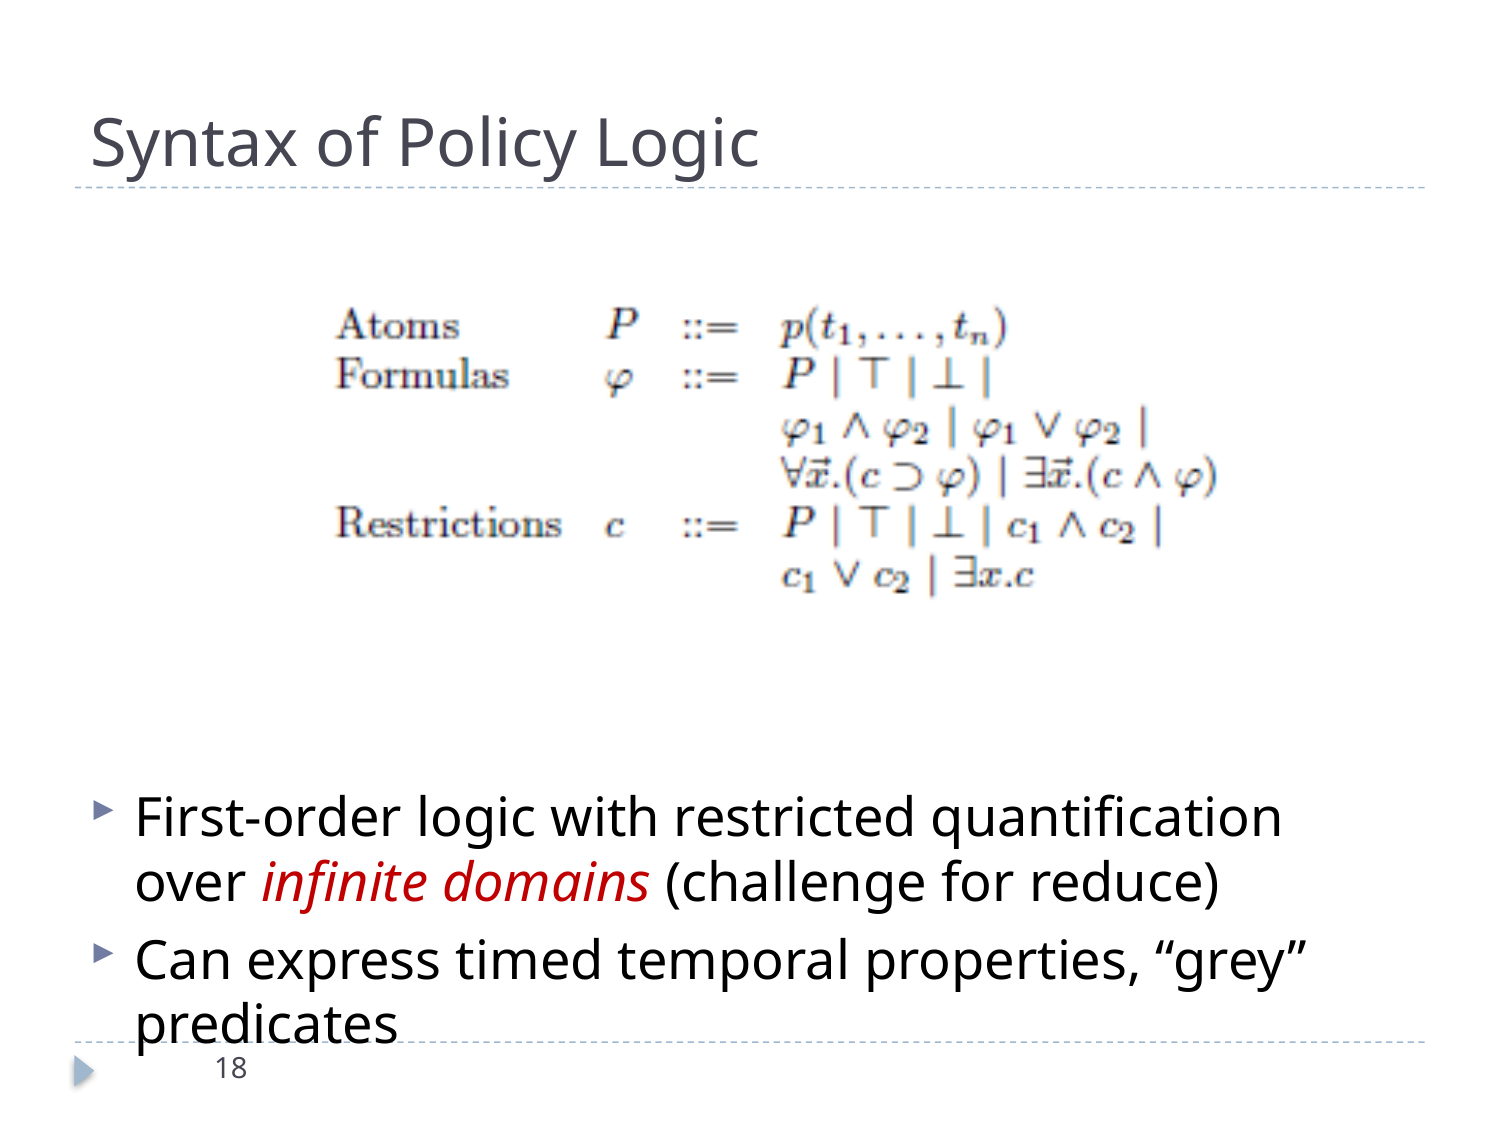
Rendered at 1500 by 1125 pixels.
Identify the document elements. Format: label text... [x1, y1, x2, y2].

picture [249, 287, 1288, 626]
title Syntax of Policy Logic [74, 24, 1426, 188]
list First-order logic with restricted quantification over infinite domains (challenge for reduce) Can express timed temporal properties, “grey” predicates [74, 774, 1426, 1011]
slide_number 18 [199, 1042, 400, 1103]
